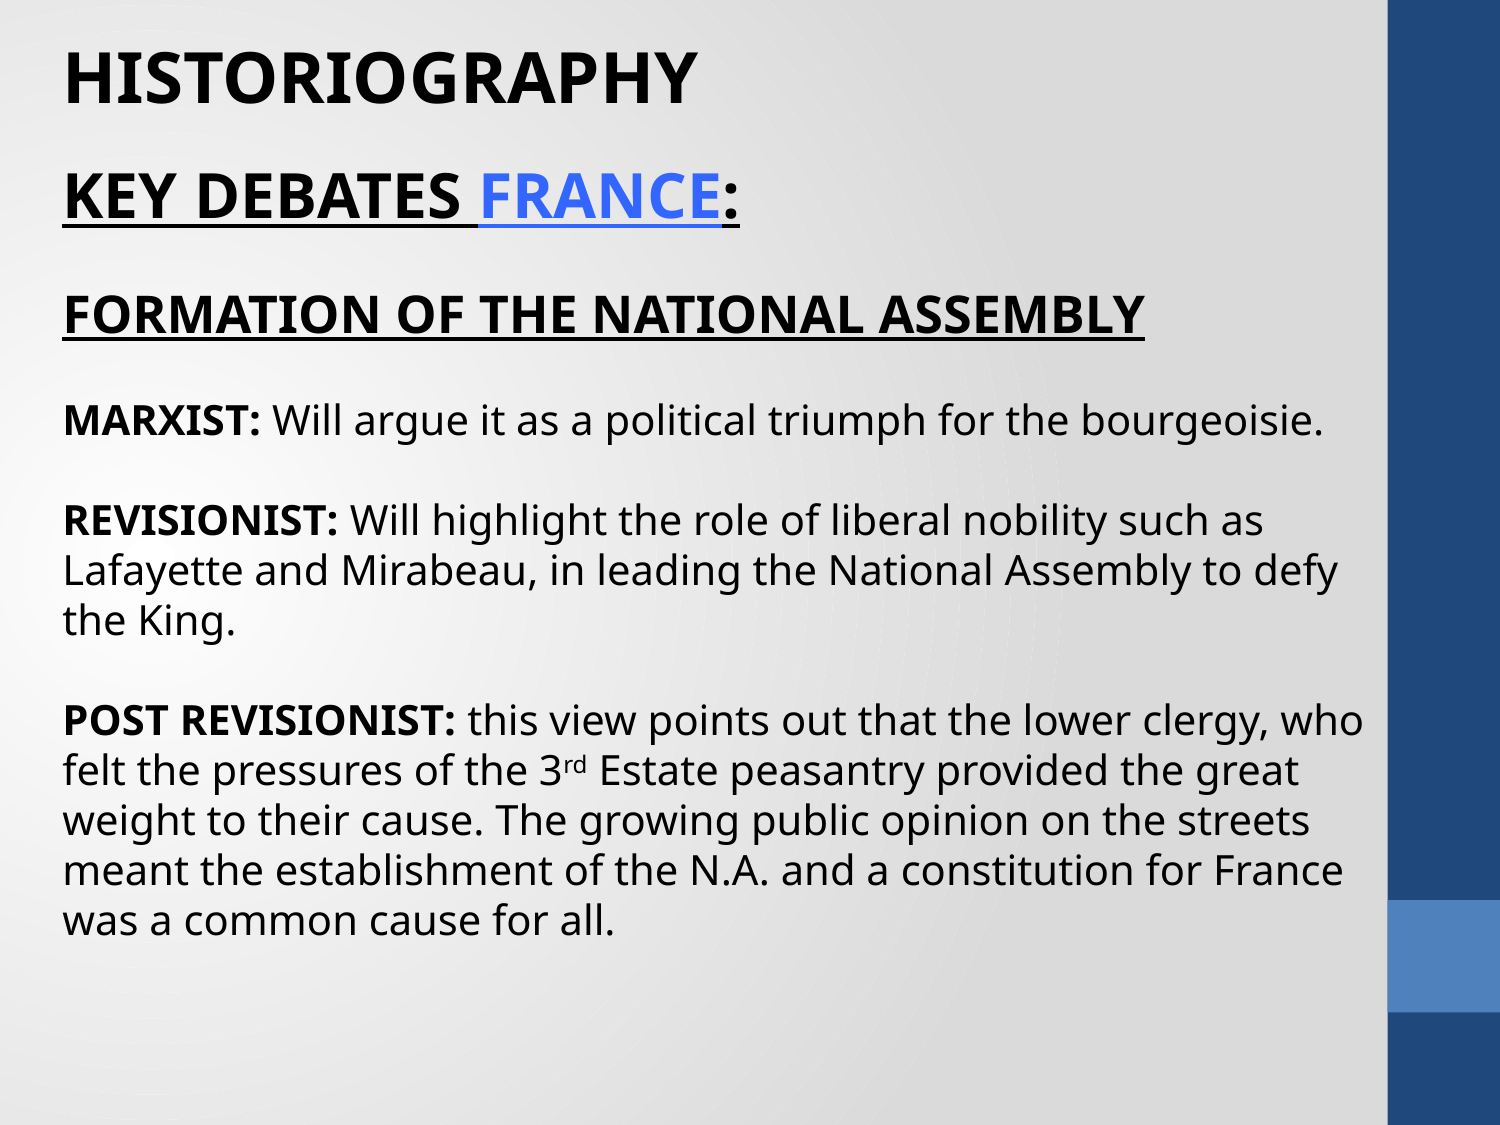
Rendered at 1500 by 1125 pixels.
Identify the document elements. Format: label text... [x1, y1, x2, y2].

text_box KEY DEBATES FRANCE: FORMATION OF THE NATIONAL ASSEMBLY MARXIST: Will argue it as a political triumph for the bourgeoisie. REVISIONIST: Will highlight the role of liberal nobility such as Lafayette and Mirabeau, in leading the National Assembly to defy the King. POST REVISIONIST: this view points out that the lower clergy, who felt the pressures of the 3rd Estate peasantry provided the great weight to their cause. The growing public opinion on the streets meant the establishment of the N.A. and a constitution for France was a common cause for all. [47, 149, 1388, 1002]
text_box HISTORIOGRAPHY [47, 25, 1158, 125]
